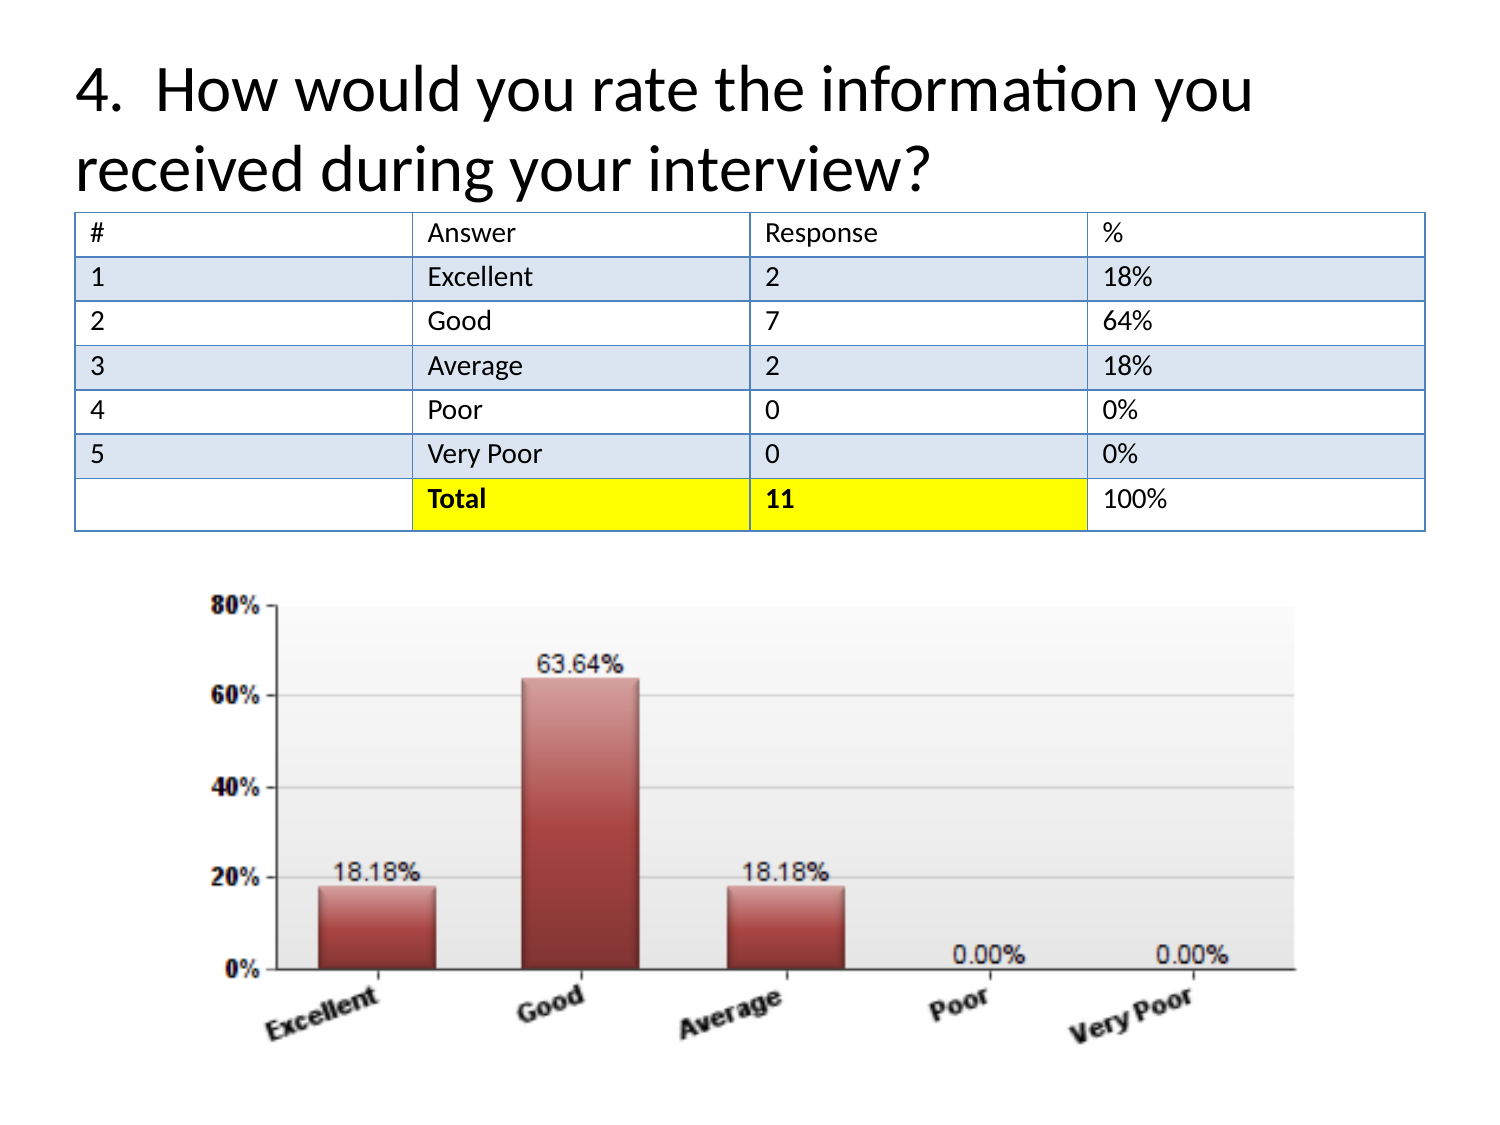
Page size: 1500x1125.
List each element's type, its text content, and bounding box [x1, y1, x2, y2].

table_cell 0% [1088, 391, 1424, 433]
table_cell Total [413, 479, 749, 485]
table_cell 0 [751, 391, 1087, 433]
table_cell Average [413, 346, 749, 389]
table_cell 18% [1088, 258, 1424, 300]
table_cell 11 [751, 479, 1087, 485]
table_cell 3 [76, 346, 412, 389]
table_cell 2 [751, 346, 1087, 389]
table_cell Excellent [413, 258, 749, 300]
table_cell 5 [76, 435, 412, 478]
table_cell [76, 479, 412, 485]
table_cell 2 [76, 302, 412, 345]
table_cell Poor [413, 391, 749, 433]
table_header Response [751, 213, 1087, 256]
table_cell 64% [1088, 302, 1424, 345]
table_cell Very Poor [413, 435, 749, 478]
picture [0, 487, 1413, 1125]
table_cell 4 [76, 391, 412, 433]
table_cell Good [413, 302, 749, 345]
table_cell 100% [1088, 479, 1424, 530]
table_header % [1088, 213, 1424, 256]
table_header Answer [413, 213, 749, 256]
table_cell 2 [751, 258, 1087, 300]
table_header # [76, 213, 412, 256]
table_cell 0 [751, 435, 1087, 478]
title 4. How would you rate the information you received during your interview? [75, 45, 1425, 212]
table_cell 18% [1088, 346, 1424, 389]
table_cell 0% [1088, 435, 1424, 478]
table_cell 7 [751, 302, 1087, 345]
table_cell 1 [76, 258, 412, 300]
